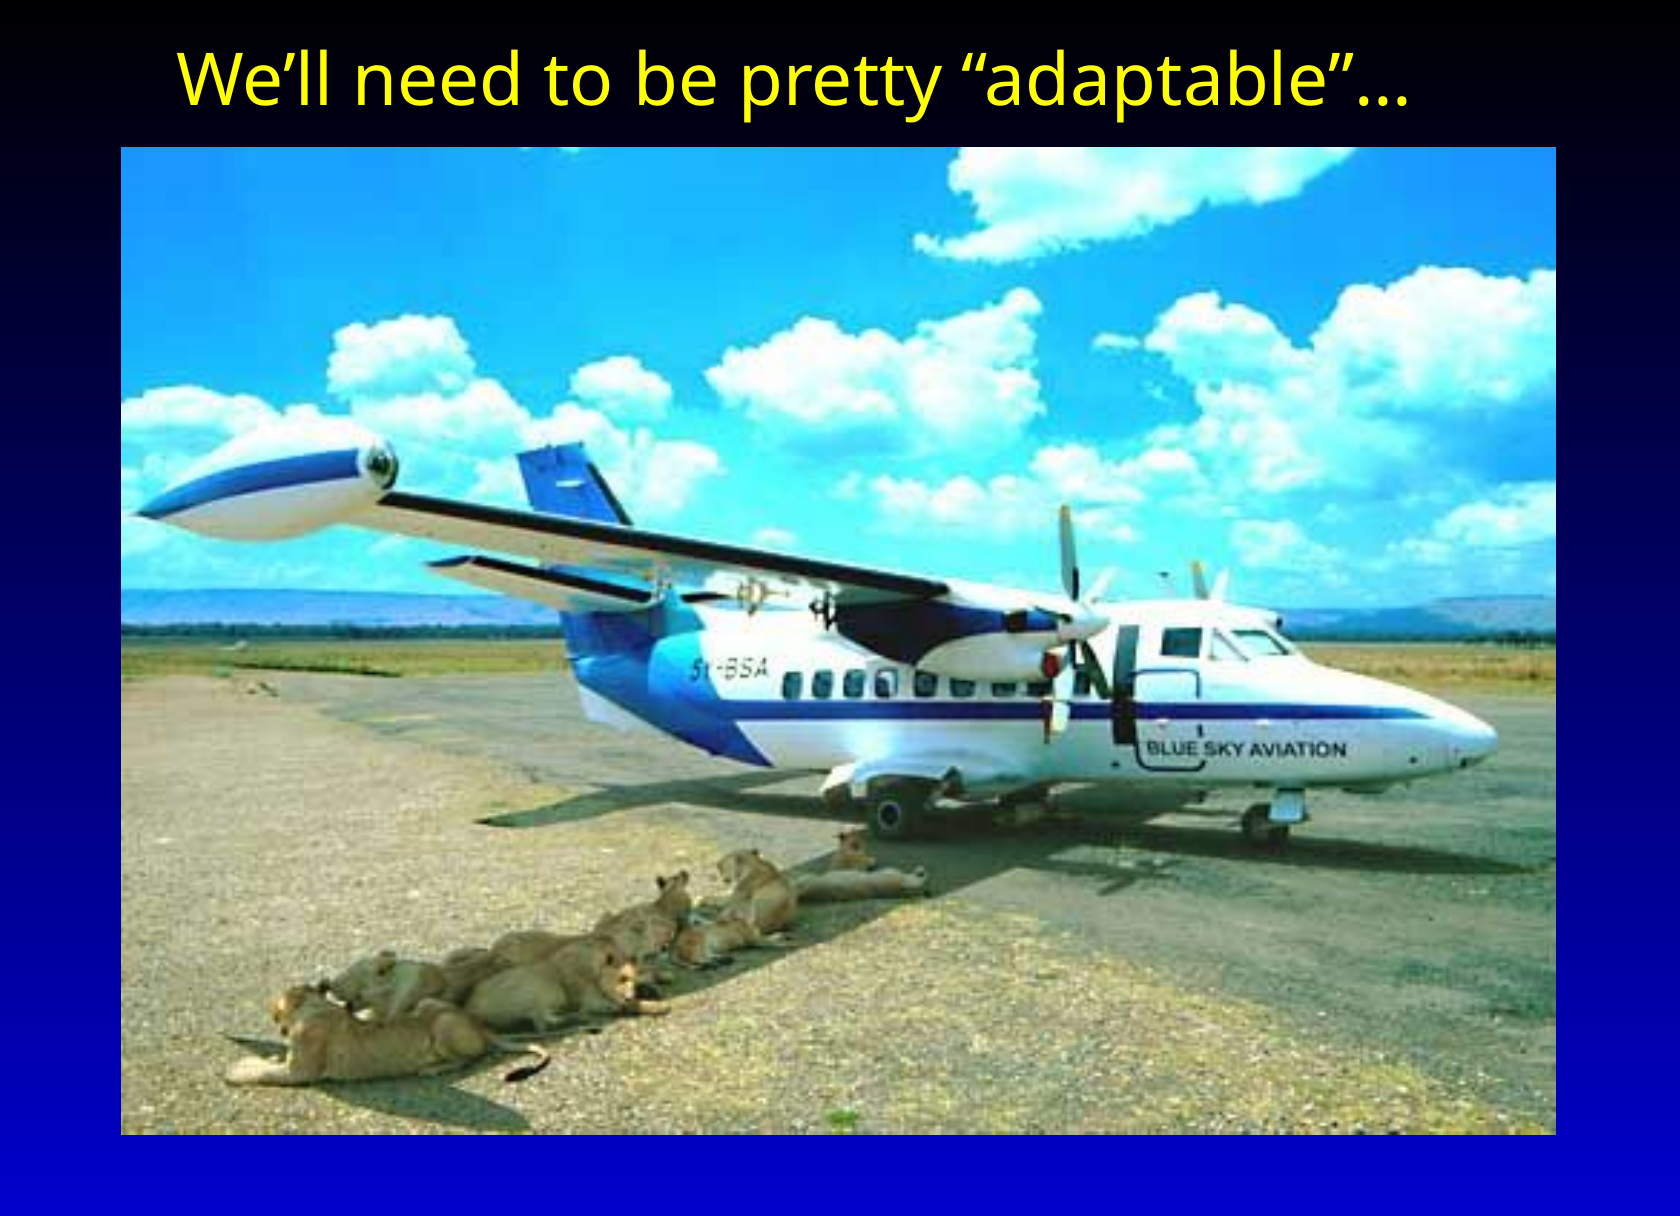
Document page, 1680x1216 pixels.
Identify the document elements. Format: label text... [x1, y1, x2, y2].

picture [121, 146, 1556, 1136]
text_box We’ll need to be pretty “adaptable”… [159, 24, 1588, 129]
